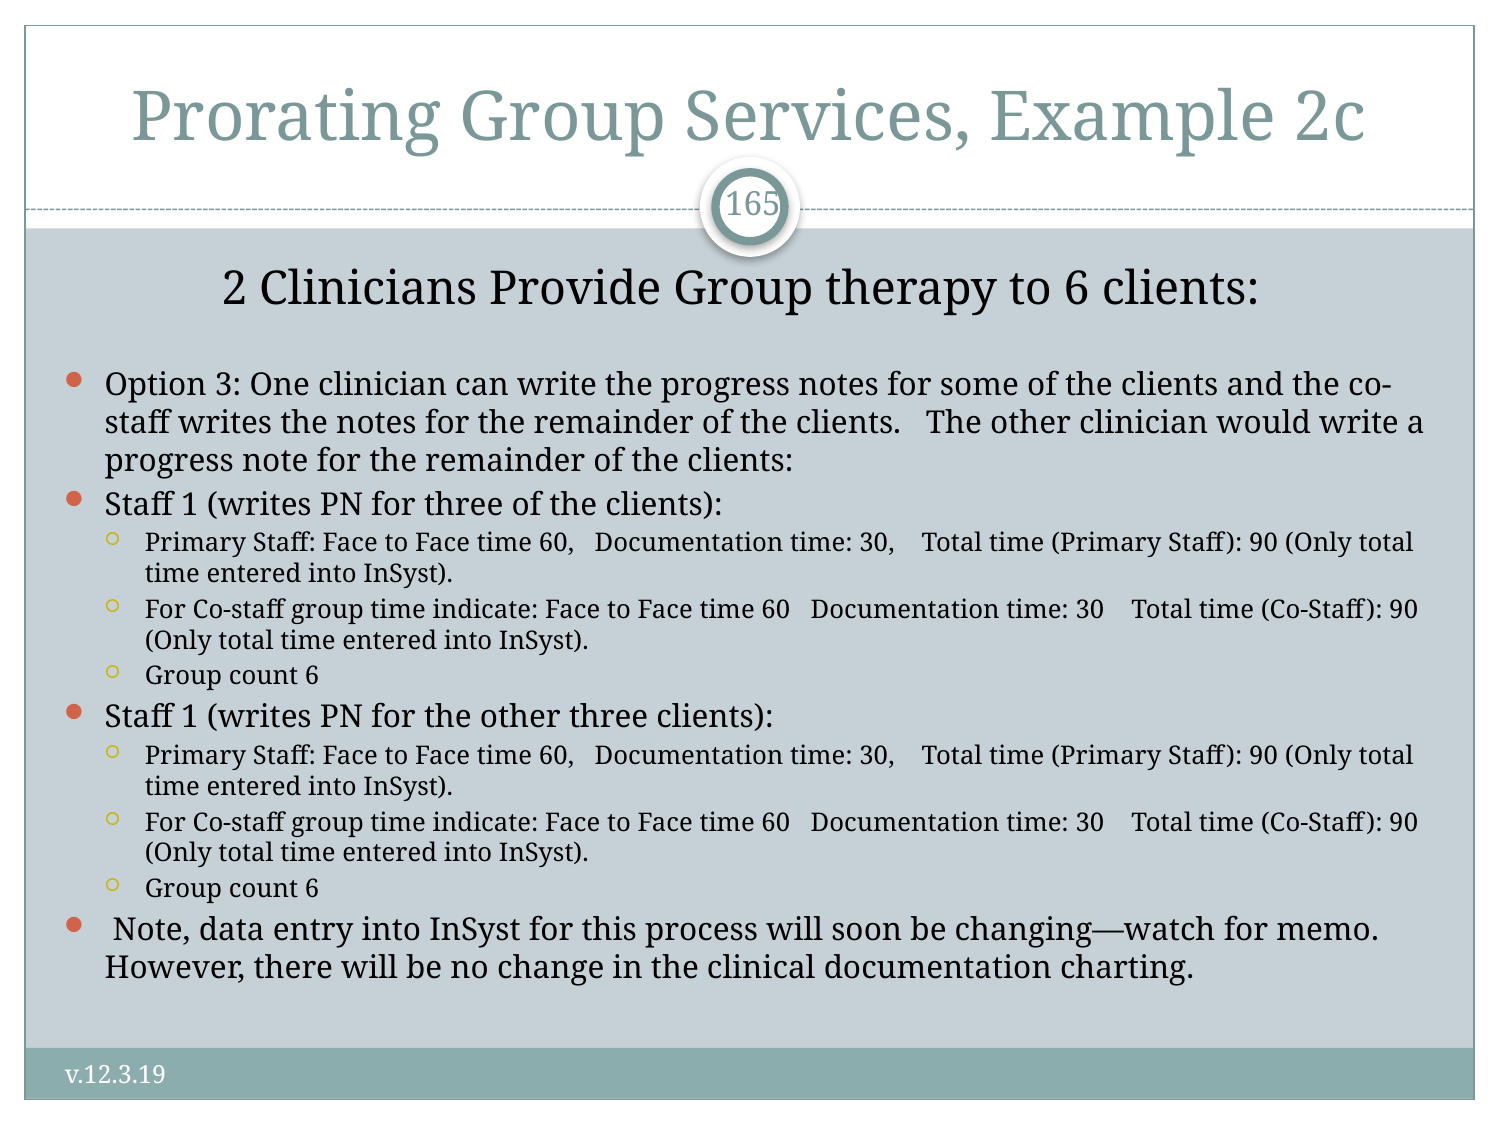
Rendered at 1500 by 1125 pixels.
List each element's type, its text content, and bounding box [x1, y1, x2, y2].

slide_number 165 [715, 168, 791, 241]
list 2 Clinicians Provide Group therapy to 6 clients: Option 3: One clinician can write the progress notes for some of the clients and the co-staff writes the notes for the remainder of the clients. The other clinician would write a progress note for the remainder of the clients: Staff 1 (writes PN for three of the clients): Primary Staff: Face to Face time 60, Documentation time: 30, Total time (Primary Staff): 90 (Only total time entered into InSyst). For Co-staff group time indicate: Face to Face time 60 Documentation time: 30 Total time (Co-Staff): 90 (Only total time entered into InSyst). Group count 6 Staff 1 (writes PN for the other three clients): Primary Staff: Face to Face time 60, Documentation time: 30, Total time (Primary Staff): 90 (Only total time entered into InSyst). For Co-staff group time indicate: Face to Face time 60 Documentation time: 30 Total time (Co-Staff): 90 (Only total time entered into InSyst). Group count 6 Note, data entry into InSyst for this process will soon be changing—watch for memo. However, there will be no change in the clinical documentation charting. [49, 250, 1445, 1001]
title Prorating Group Services, Example 2c [49, 37, 1450, 162]
footer v.12.3.19 [50, 1051, 638, 1112]
